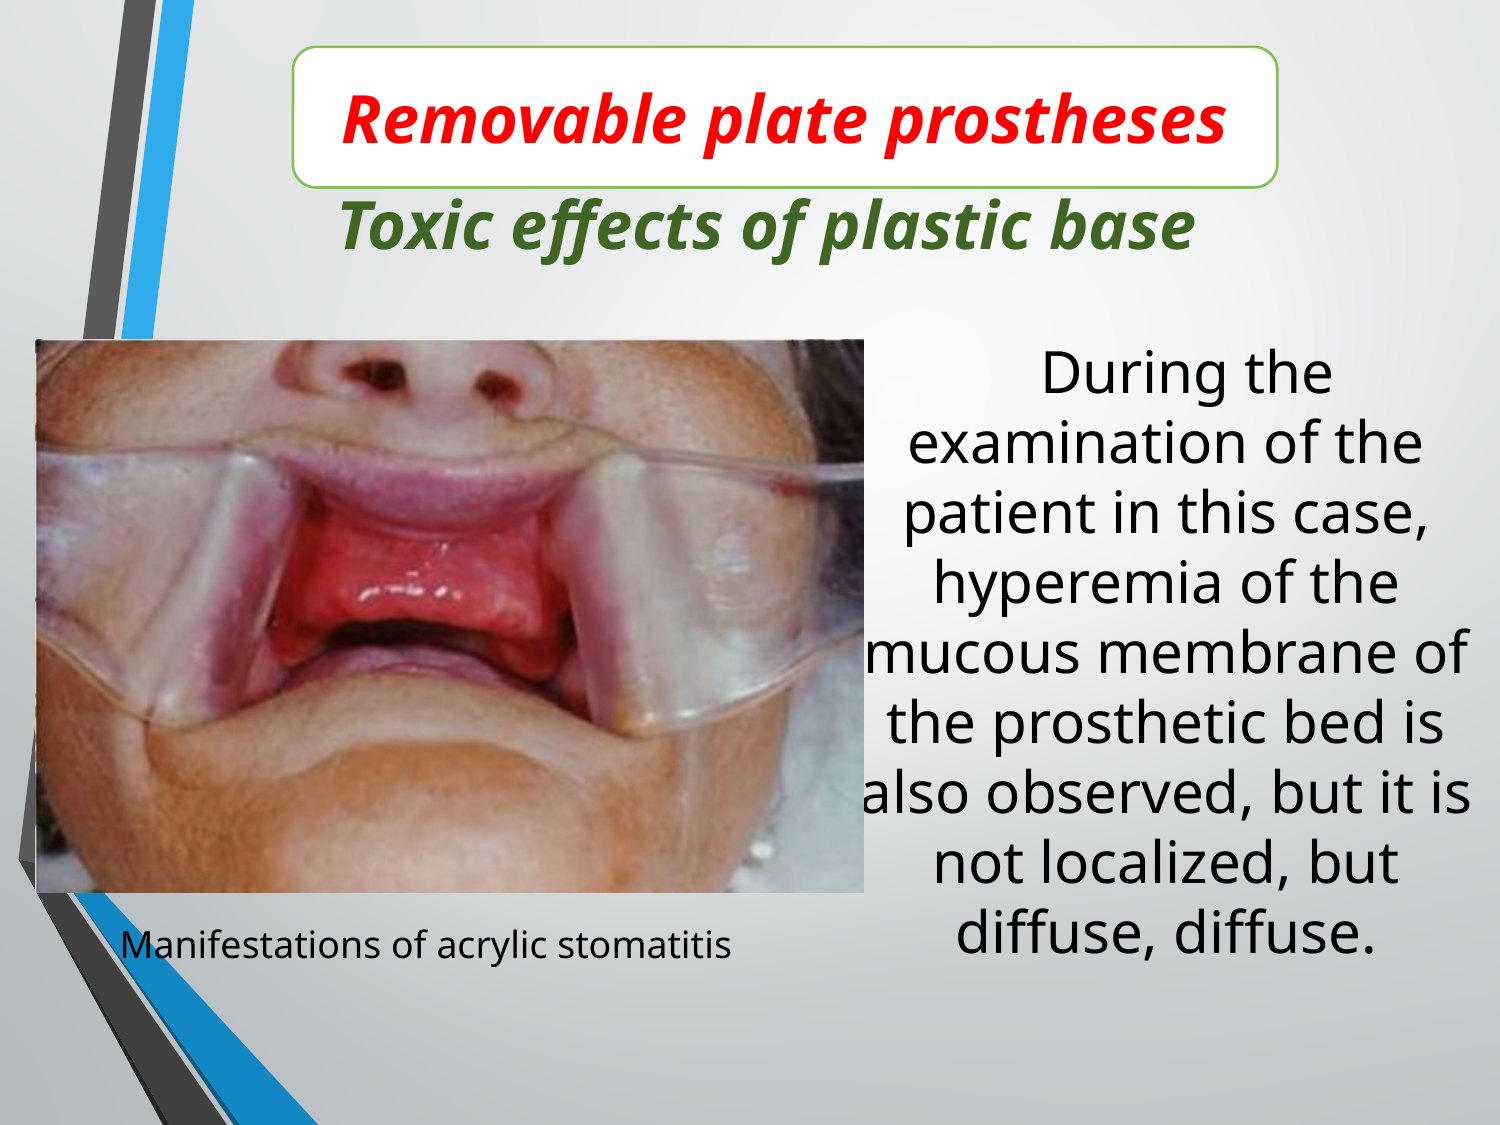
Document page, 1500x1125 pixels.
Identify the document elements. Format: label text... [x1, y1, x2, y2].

picture [34, 339, 864, 894]
text_box Removable plate prostheses [291, 45, 1279, 175]
text_box Toxic effects of plastic base [93, 175, 1442, 271]
text_box Manifestations of acrylic stomatitis [104, 913, 748, 974]
list During the examination of the patient in this case, hyperemia of the mucous membrane of the prosthetic bed is also observed, but it is not localized, but diffuse, diffuse. [832, 328, 1500, 973]
